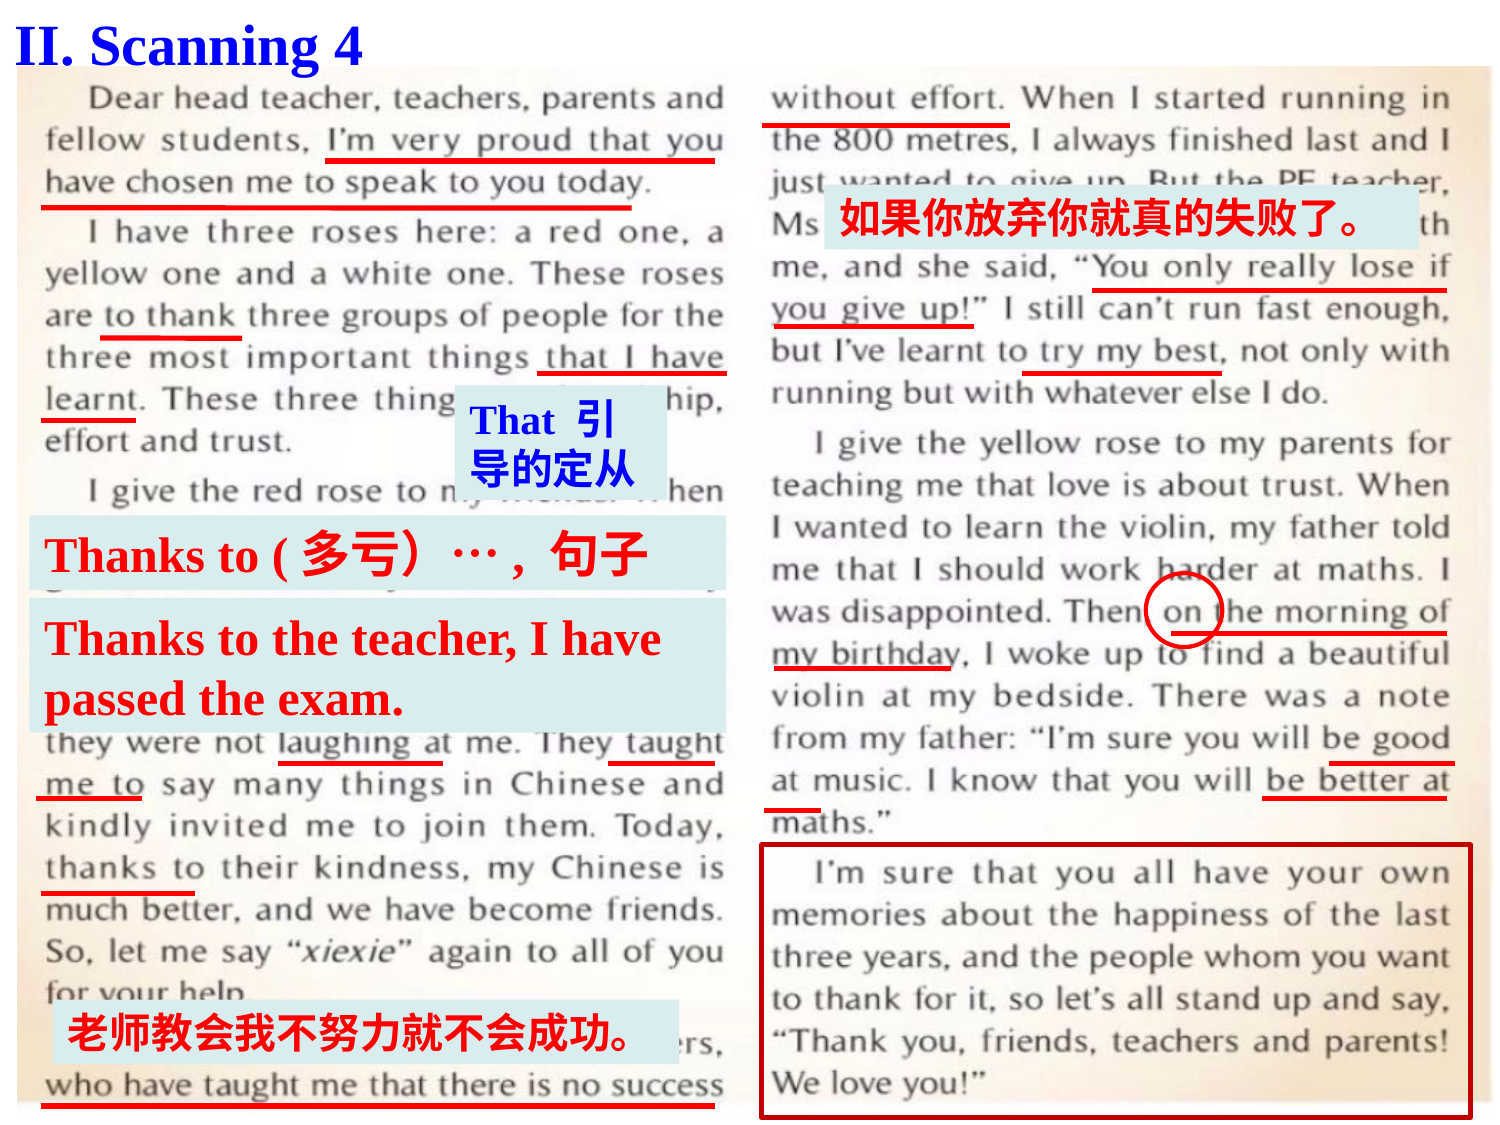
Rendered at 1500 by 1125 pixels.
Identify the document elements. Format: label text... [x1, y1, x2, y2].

picture [17, 66, 1493, 1119]
text_box II. Scanning 4 [0, 0, 408, 85]
